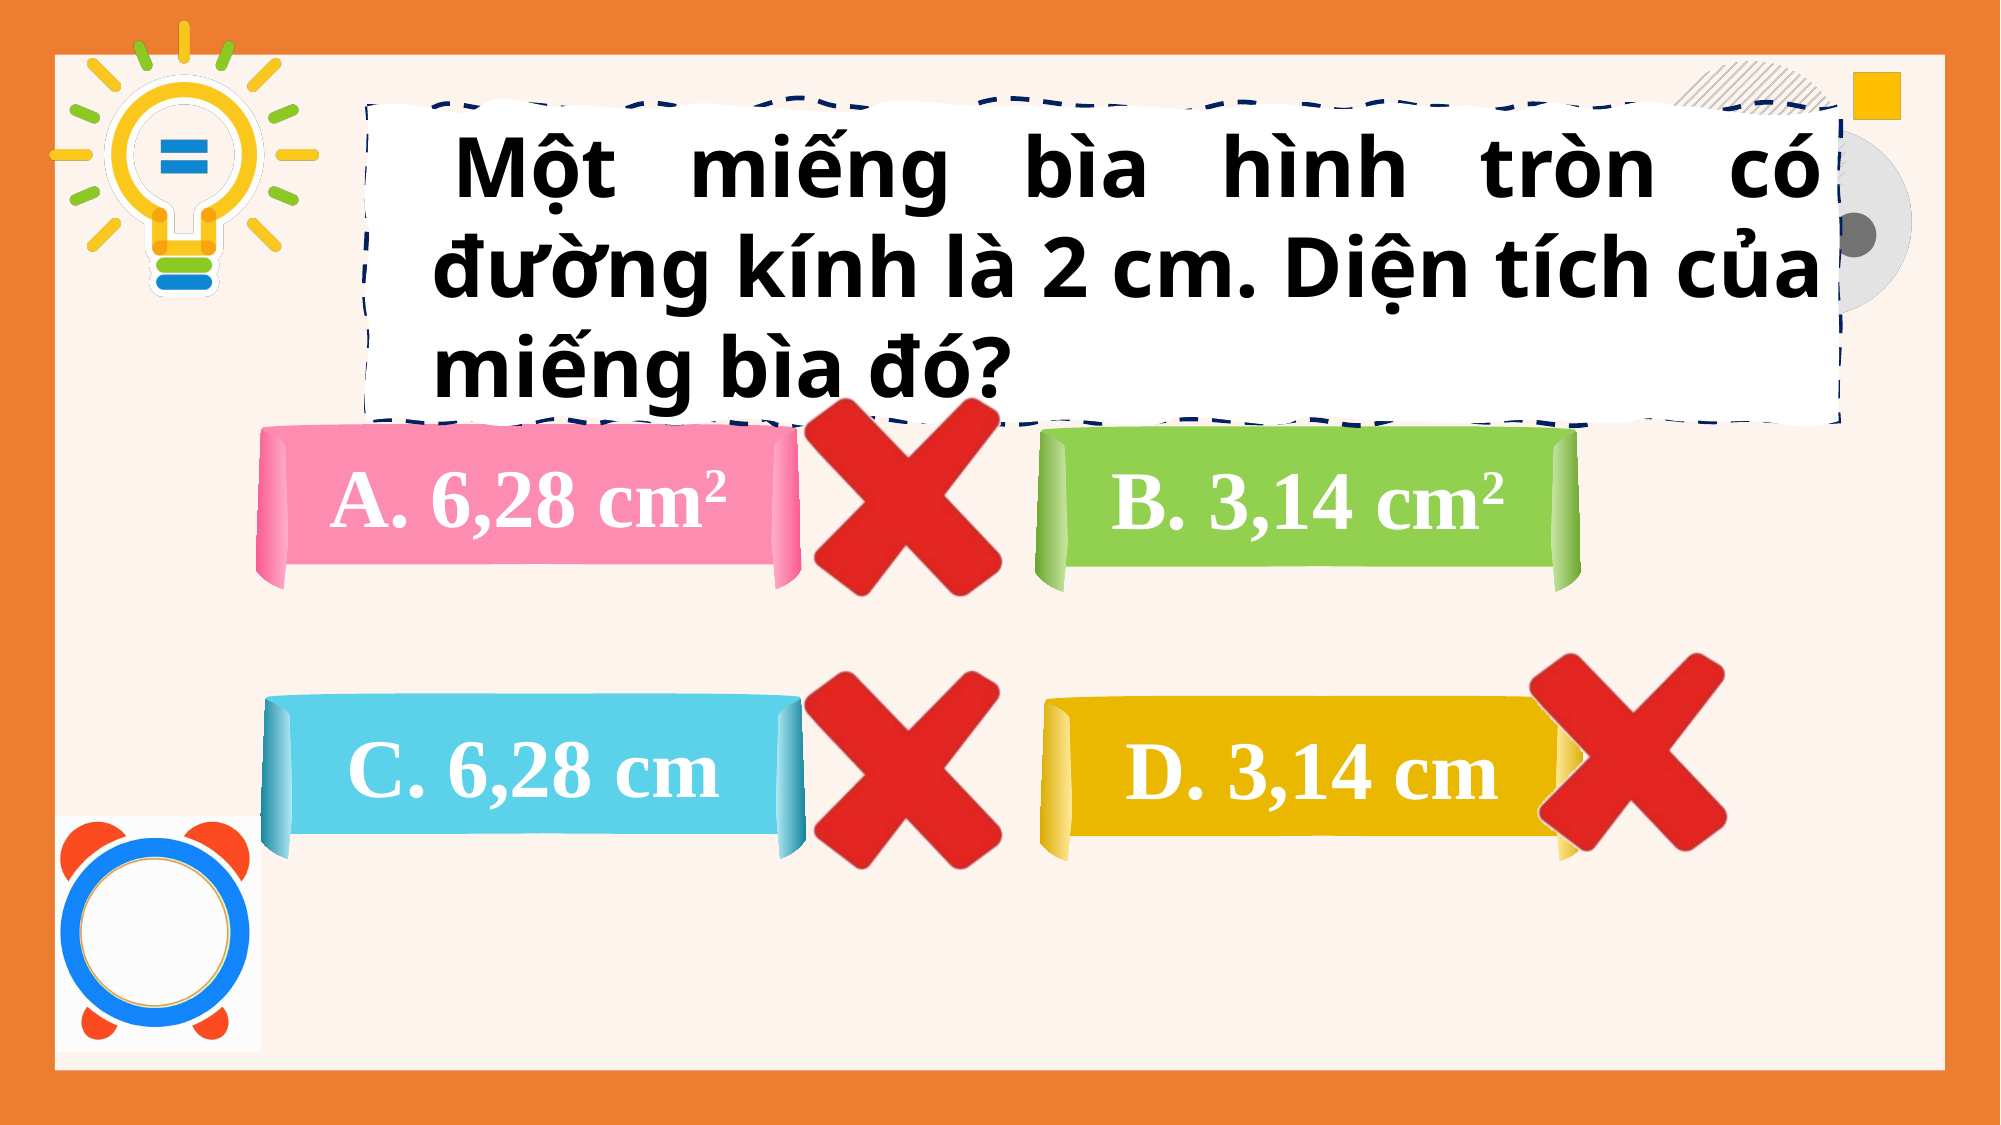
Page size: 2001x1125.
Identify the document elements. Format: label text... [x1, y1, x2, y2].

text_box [54, 815, 262, 1052]
picture [49, 20, 319, 297]
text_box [1035, 426, 1582, 592]
picture [1596, 0, 1974, 377]
picture [795, 382, 1016, 606]
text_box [255, 424, 795, 590]
picture [795, 656, 1016, 880]
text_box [260, 693, 795, 859]
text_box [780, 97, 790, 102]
text_box Một miếng bìa hình tròn có đường kính là 2 cm. Diện tích của miếng bìa đó? [363, 98, 1842, 427]
picture [1519, 638, 1740, 862]
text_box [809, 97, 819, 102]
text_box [1039, 695, 1519, 862]
